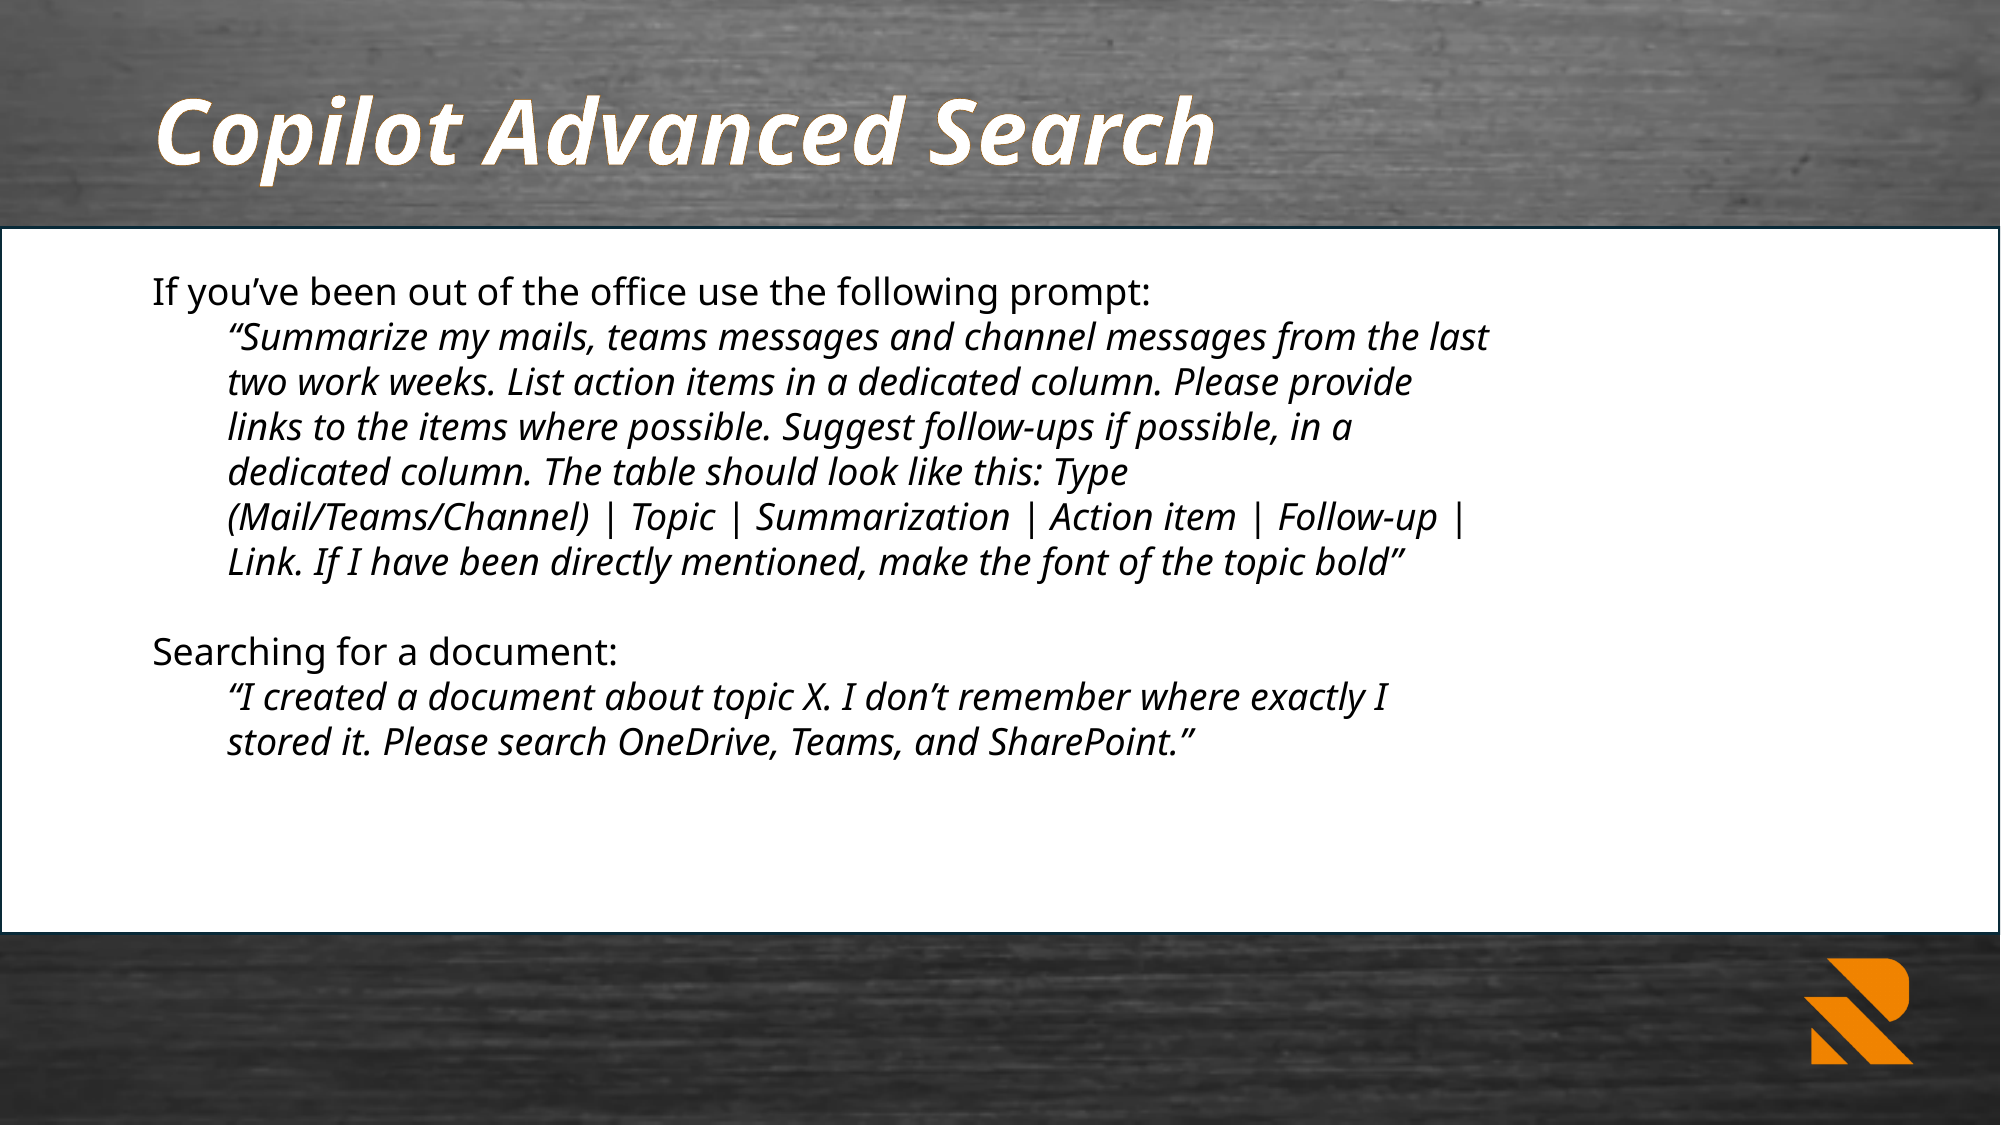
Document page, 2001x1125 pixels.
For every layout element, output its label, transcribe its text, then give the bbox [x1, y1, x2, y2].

picture [0, 935, 2001, 1125]
picture [0, 0, 2000, 226]
text_box If you’ve been out of the office use the following prompt: “Summarize my mails, teams messages and channel messages from the last two work weeks. List action items in a dedicated column. Please provide links to the items where possible. Suggest follow-ups if possible, in a dedicated column. The table should look like this: Type (Mail/Teams/Channel) | Topic | Summarization | Action item | Follow-up | Link. If I have been directly mentioned, make the font of the topic bold” Searching for a document: “I created a document about topic X. I don’t remember where exactly I stored it. Please search OneDrive, Teams, and SharePoint.” [137, 260, 1515, 771]
title Copilot Advanced Search [137, 59, 1863, 211]
